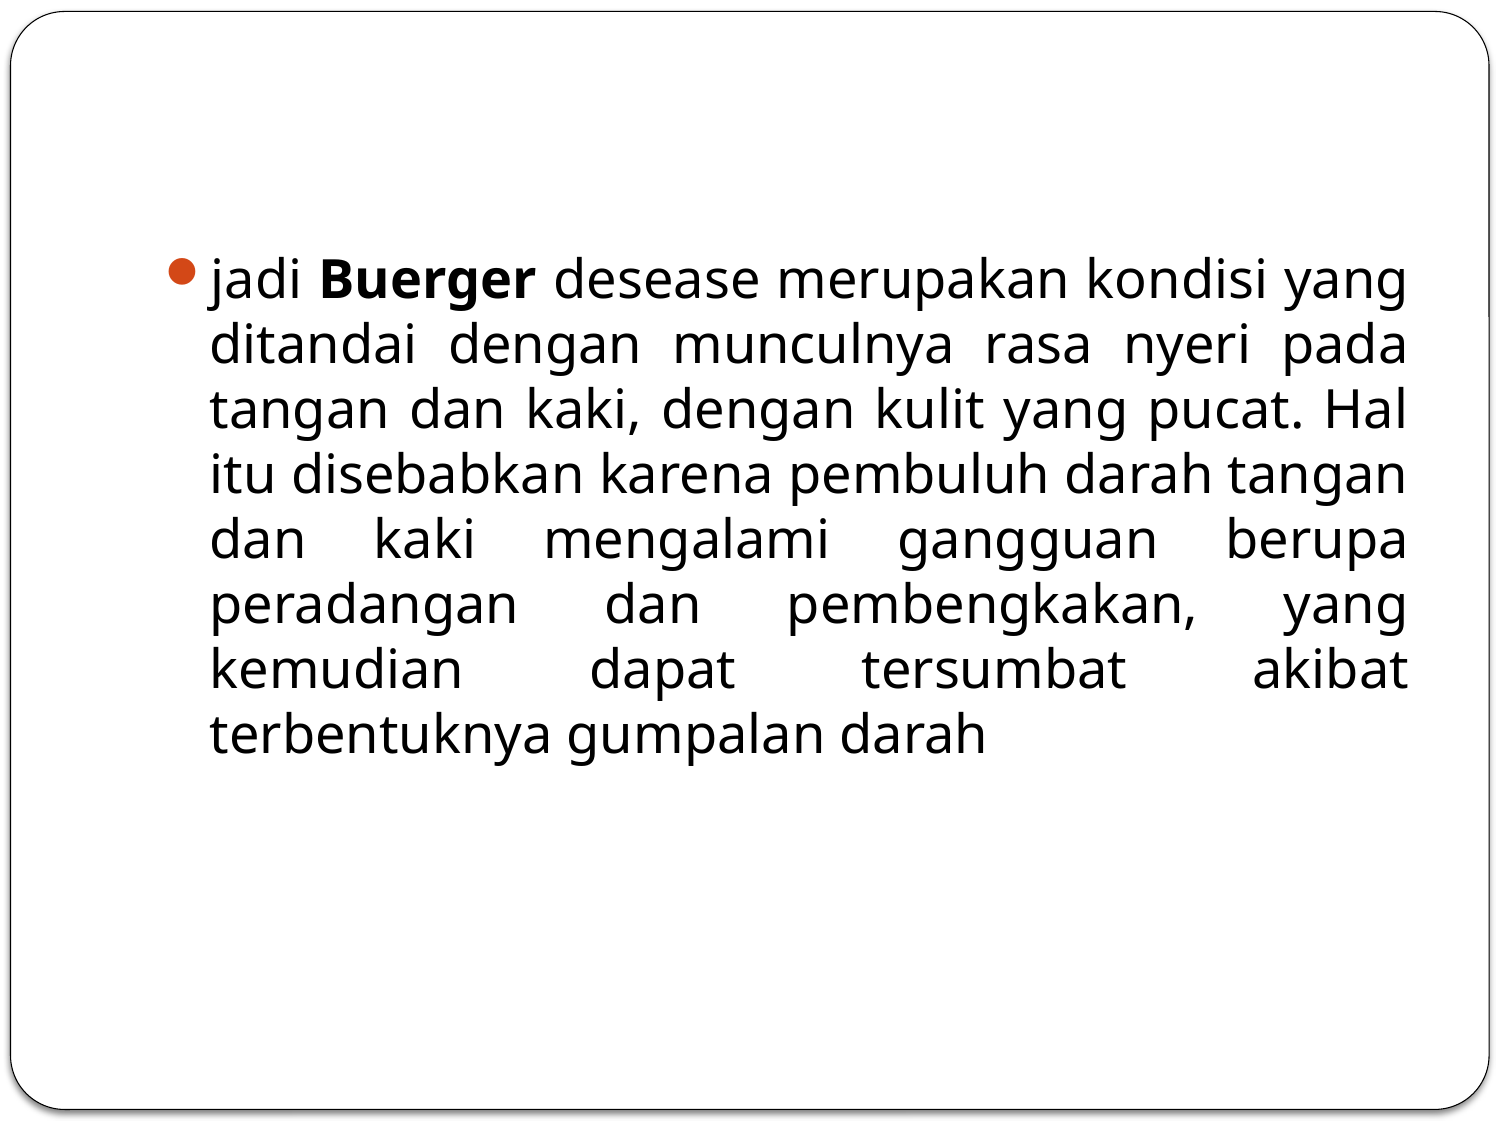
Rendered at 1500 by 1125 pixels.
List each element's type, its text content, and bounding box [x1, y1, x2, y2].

list jadi Buerger desease merupakan kondisi yang ditandai dengan munculnya rasa nyeri pada tangan dan kaki, dengan kulit yang pucat. Hal itu disebabkan karena pembuluh darah tangan dan kaki mengalami gangguan berupa peradangan dan pembengkakan, yang kemudian dapat tersumbat akibat terbentuknya gumpalan darah [150, 237, 1425, 988]
